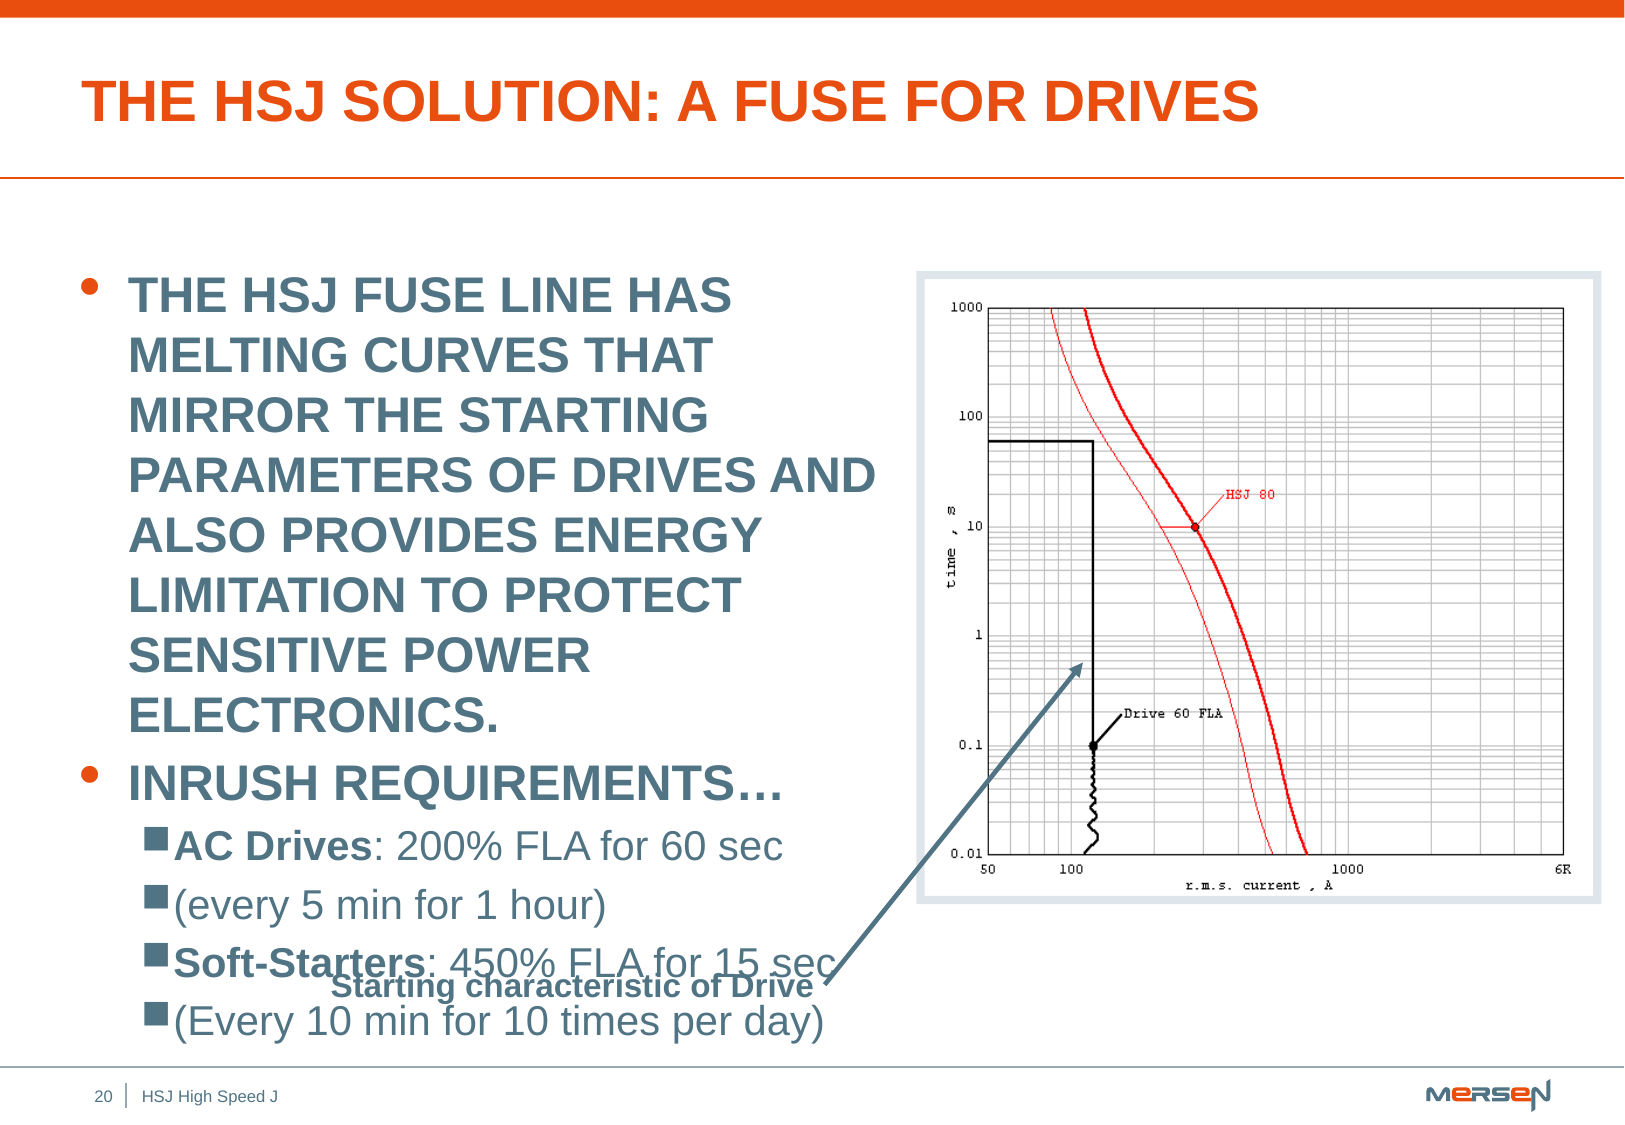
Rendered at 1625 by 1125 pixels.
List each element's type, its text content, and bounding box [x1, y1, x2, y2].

picture [945, 299, 1587, 891]
text_box Starting characteristic of Drive [315, 957, 830, 1012]
title The HSJ Solution: A Fuse for Drives [81, 22, 1544, 173]
list The HSJ fuse line has melting curves that mirror the starting parameters of drives and also provides energy limitation to protect sensitive power electronics. Inrush requirements… AC Drives: 200% FLA for 60 sec (every 5 min for 1 hour) Soft-Starters: 450% FLA for 15 sec (Every 10 min for 10 times per day) [81, 262, 900, 957]
text_box [920, 275, 1598, 900]
